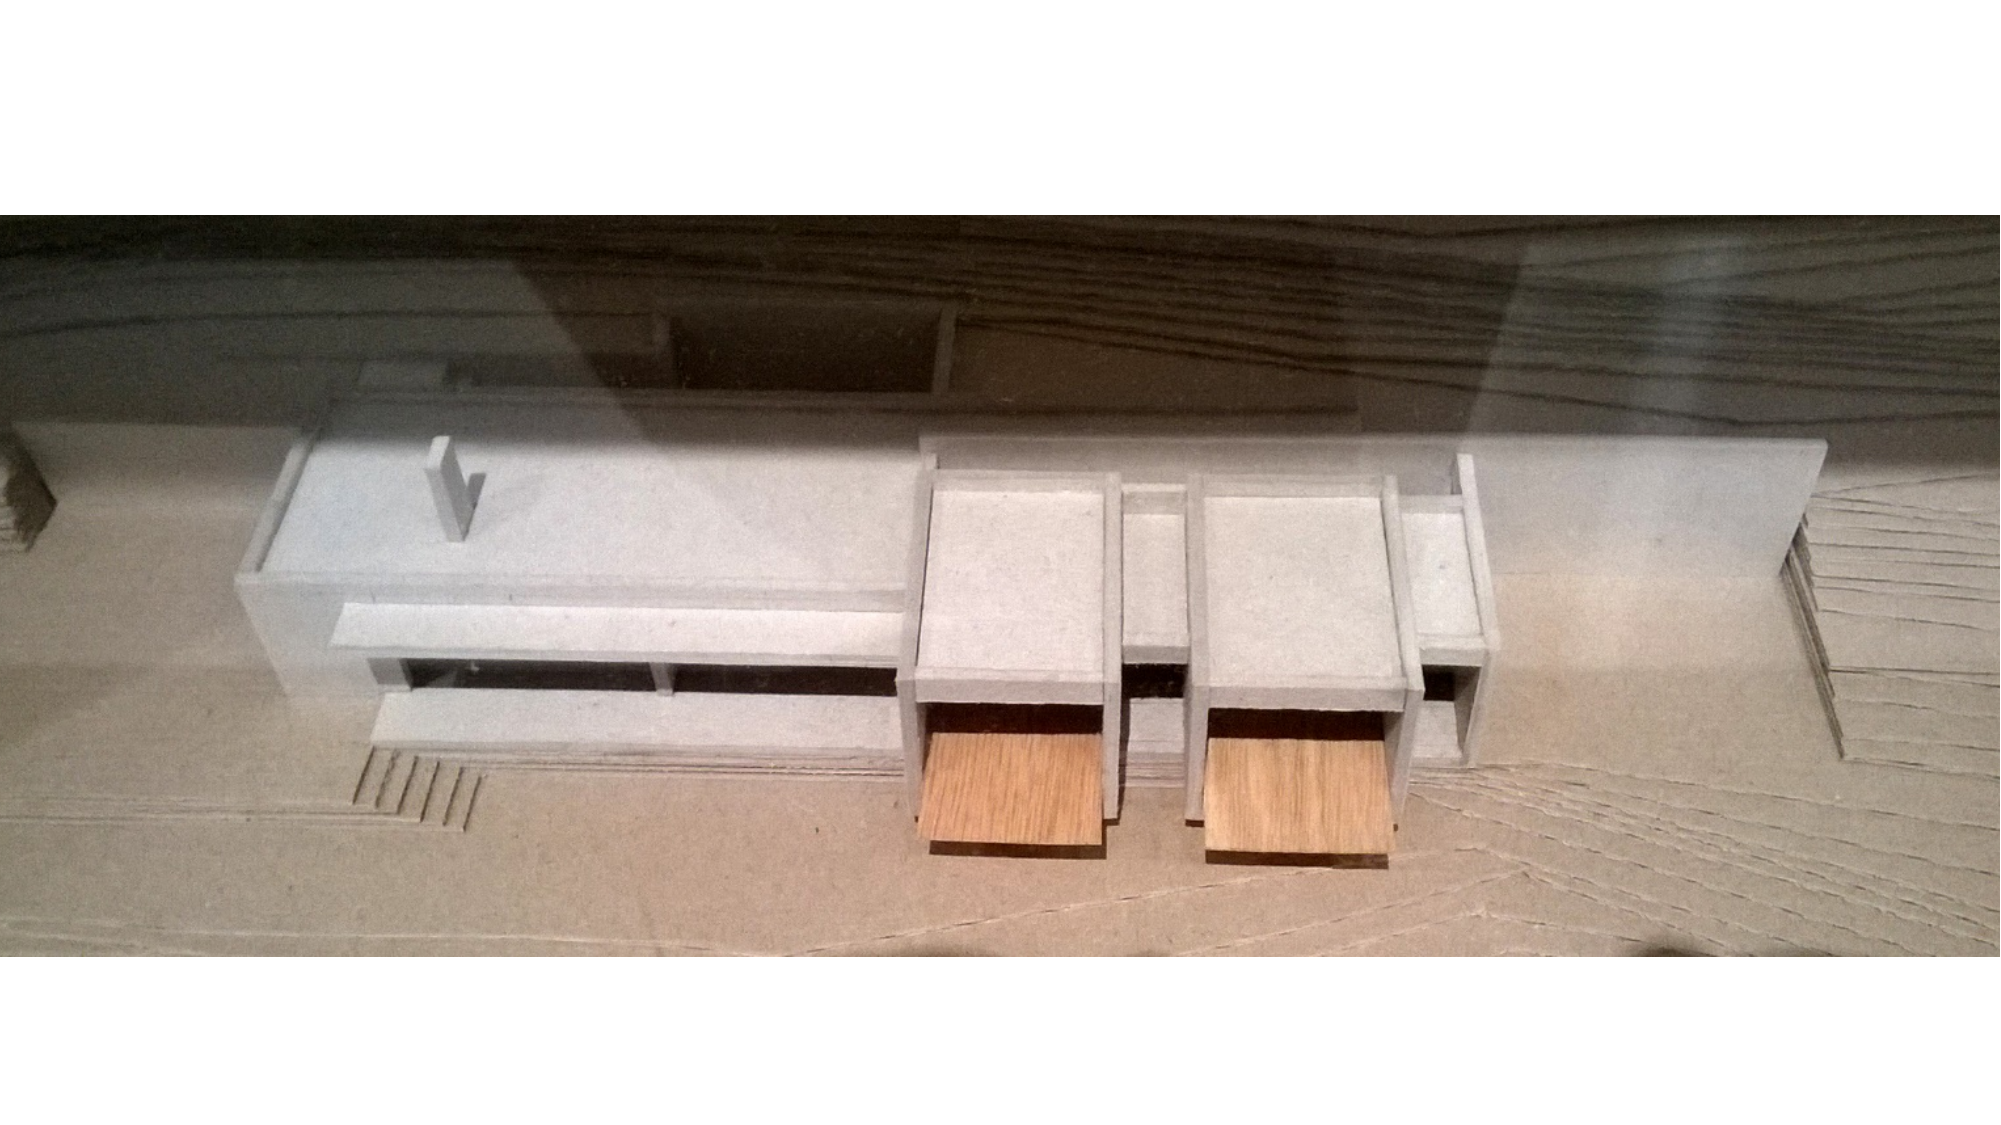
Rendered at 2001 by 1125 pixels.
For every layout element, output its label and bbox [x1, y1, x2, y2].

picture [0, 215, 2000, 957]
